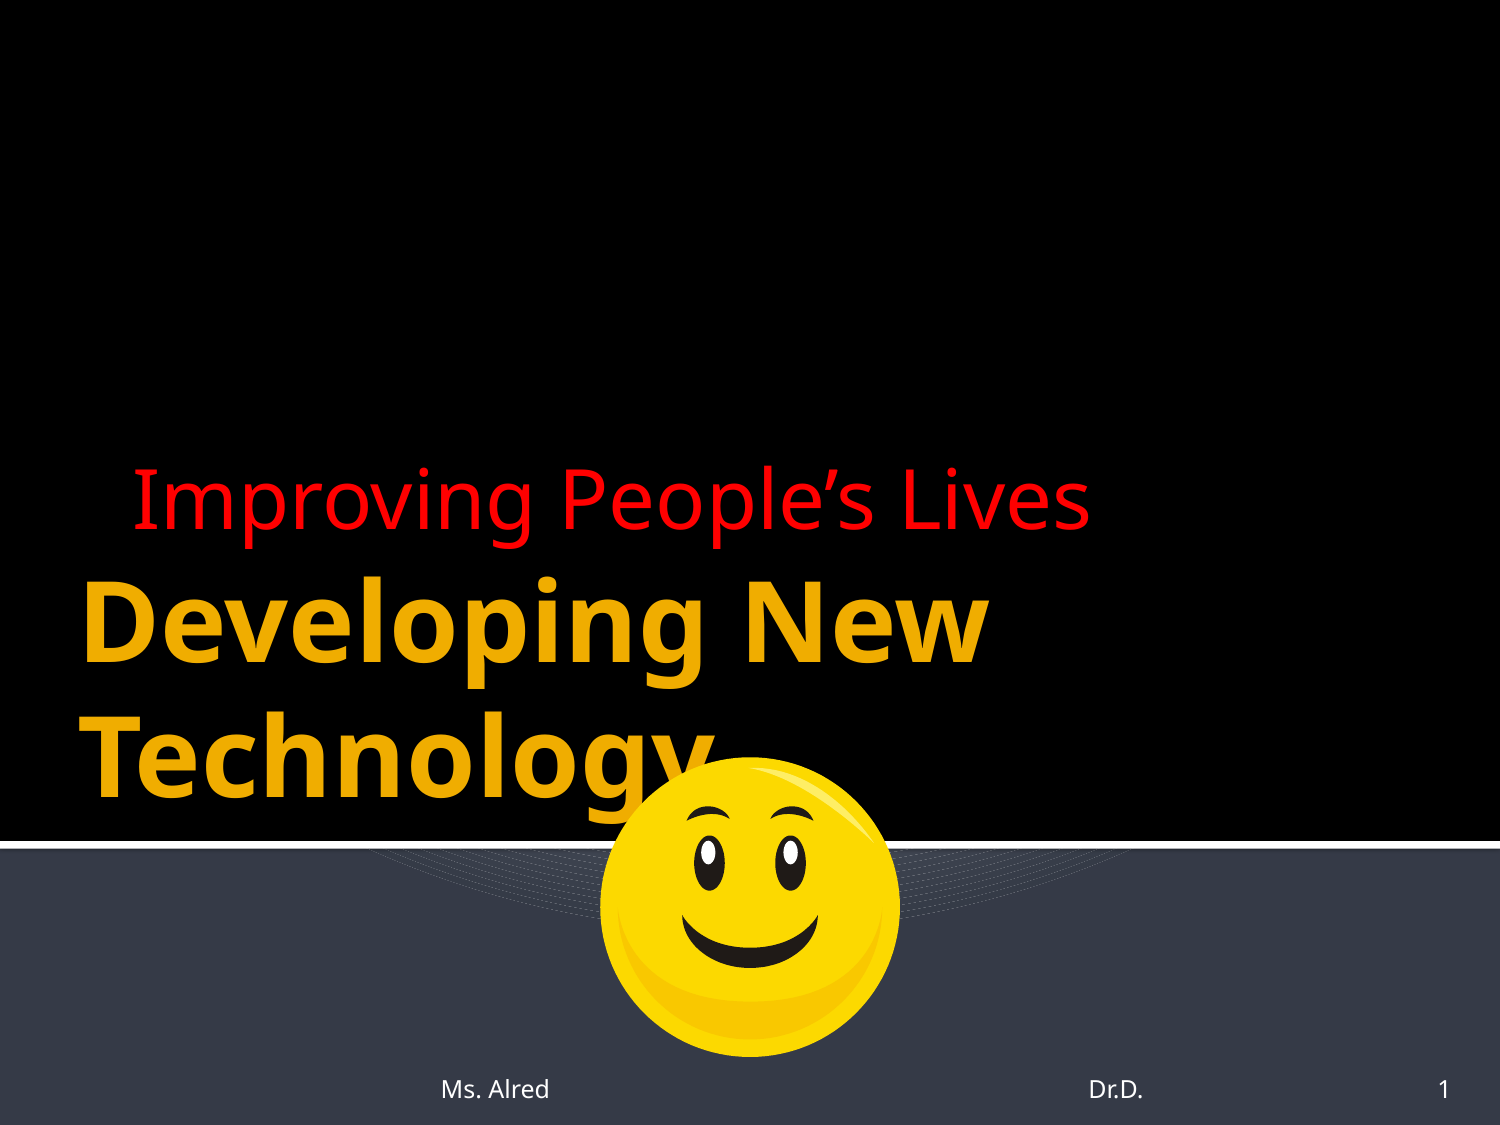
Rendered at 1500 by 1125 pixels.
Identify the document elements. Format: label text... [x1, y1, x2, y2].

title Developing New Technology [62, 550, 1438, 825]
footer Ms. Alred Dr.D. [433, 1062, 1337, 1108]
picture [600, 757, 900, 1057]
subtitle Improving People’s Lives [112, 299, 1438, 546]
slide_number 1 [1345, 1062, 1467, 1108]
